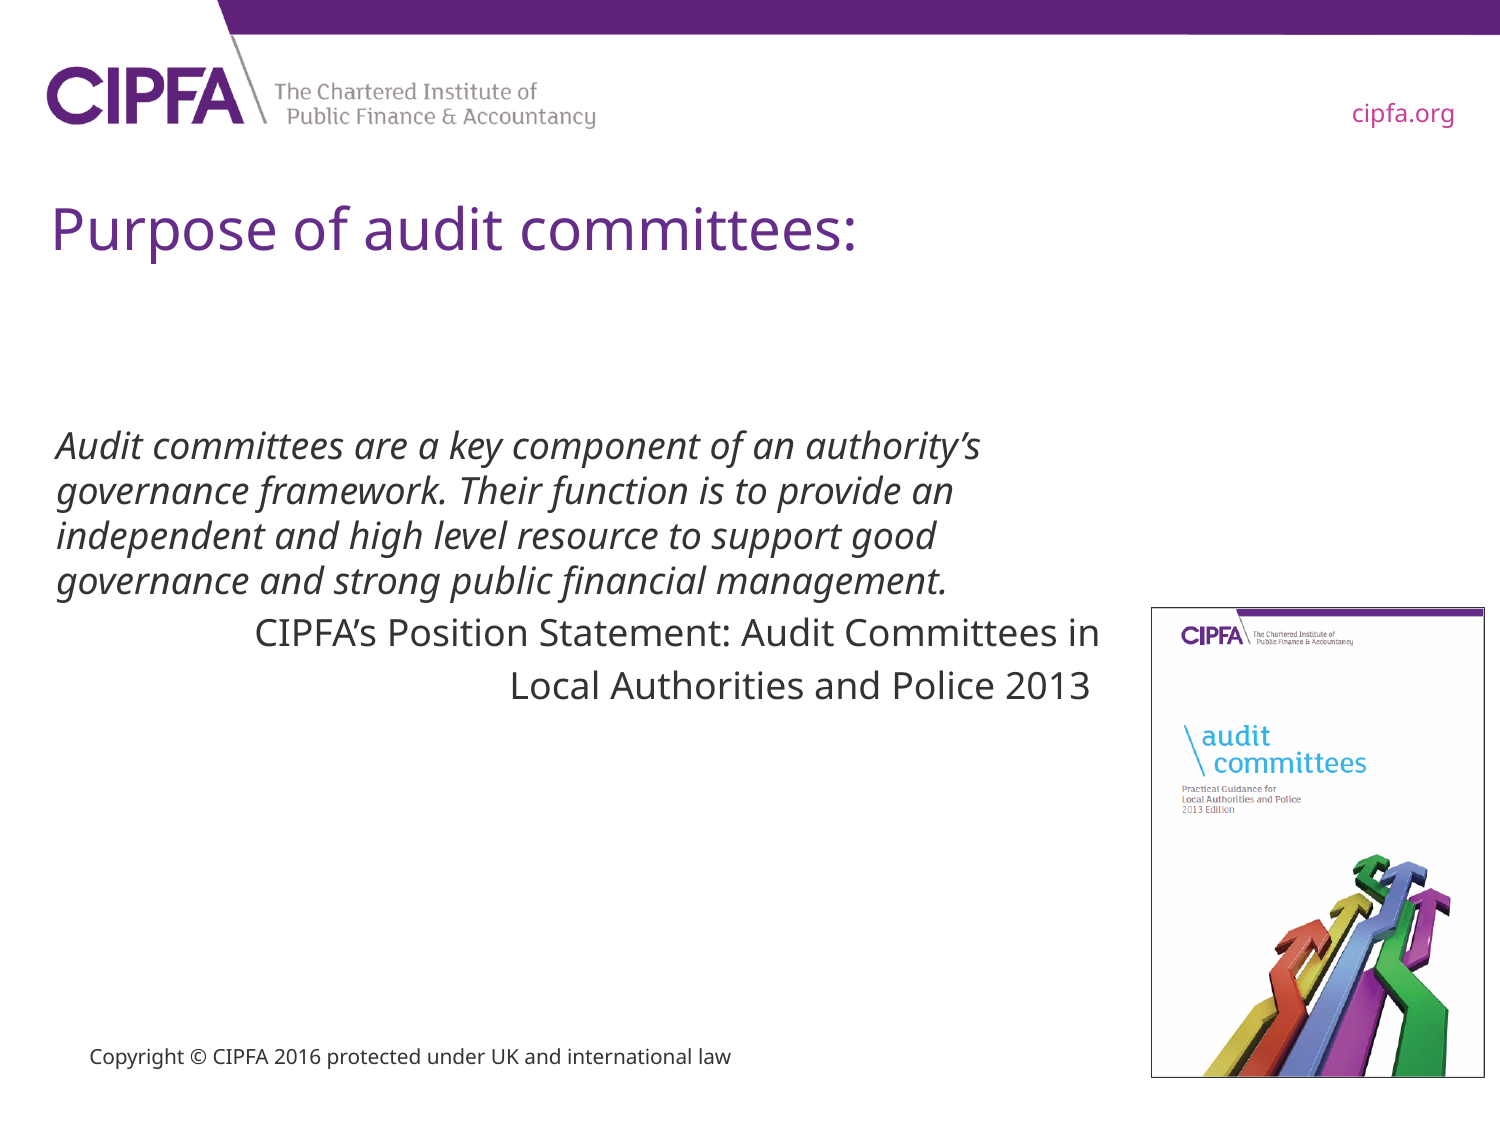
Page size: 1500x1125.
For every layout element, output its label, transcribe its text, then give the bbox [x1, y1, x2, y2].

list Audit committees are a key component of an authority’s governance framework. Their function is to provide an independent and high level resource to support good governance and strong public financial management. CIPFA’s Position Statement: Audit Committees in Local Authorities and Police 2013 [41, 361, 1117, 1000]
picture [1151, 608, 1484, 1078]
title Purpose of audit committees: [36, 184, 1447, 325]
text_box Copyright © CIPFA 2016 protected under UK and international law [74, 1036, 747, 1077]
picture [0, 0, 1500, 129]
